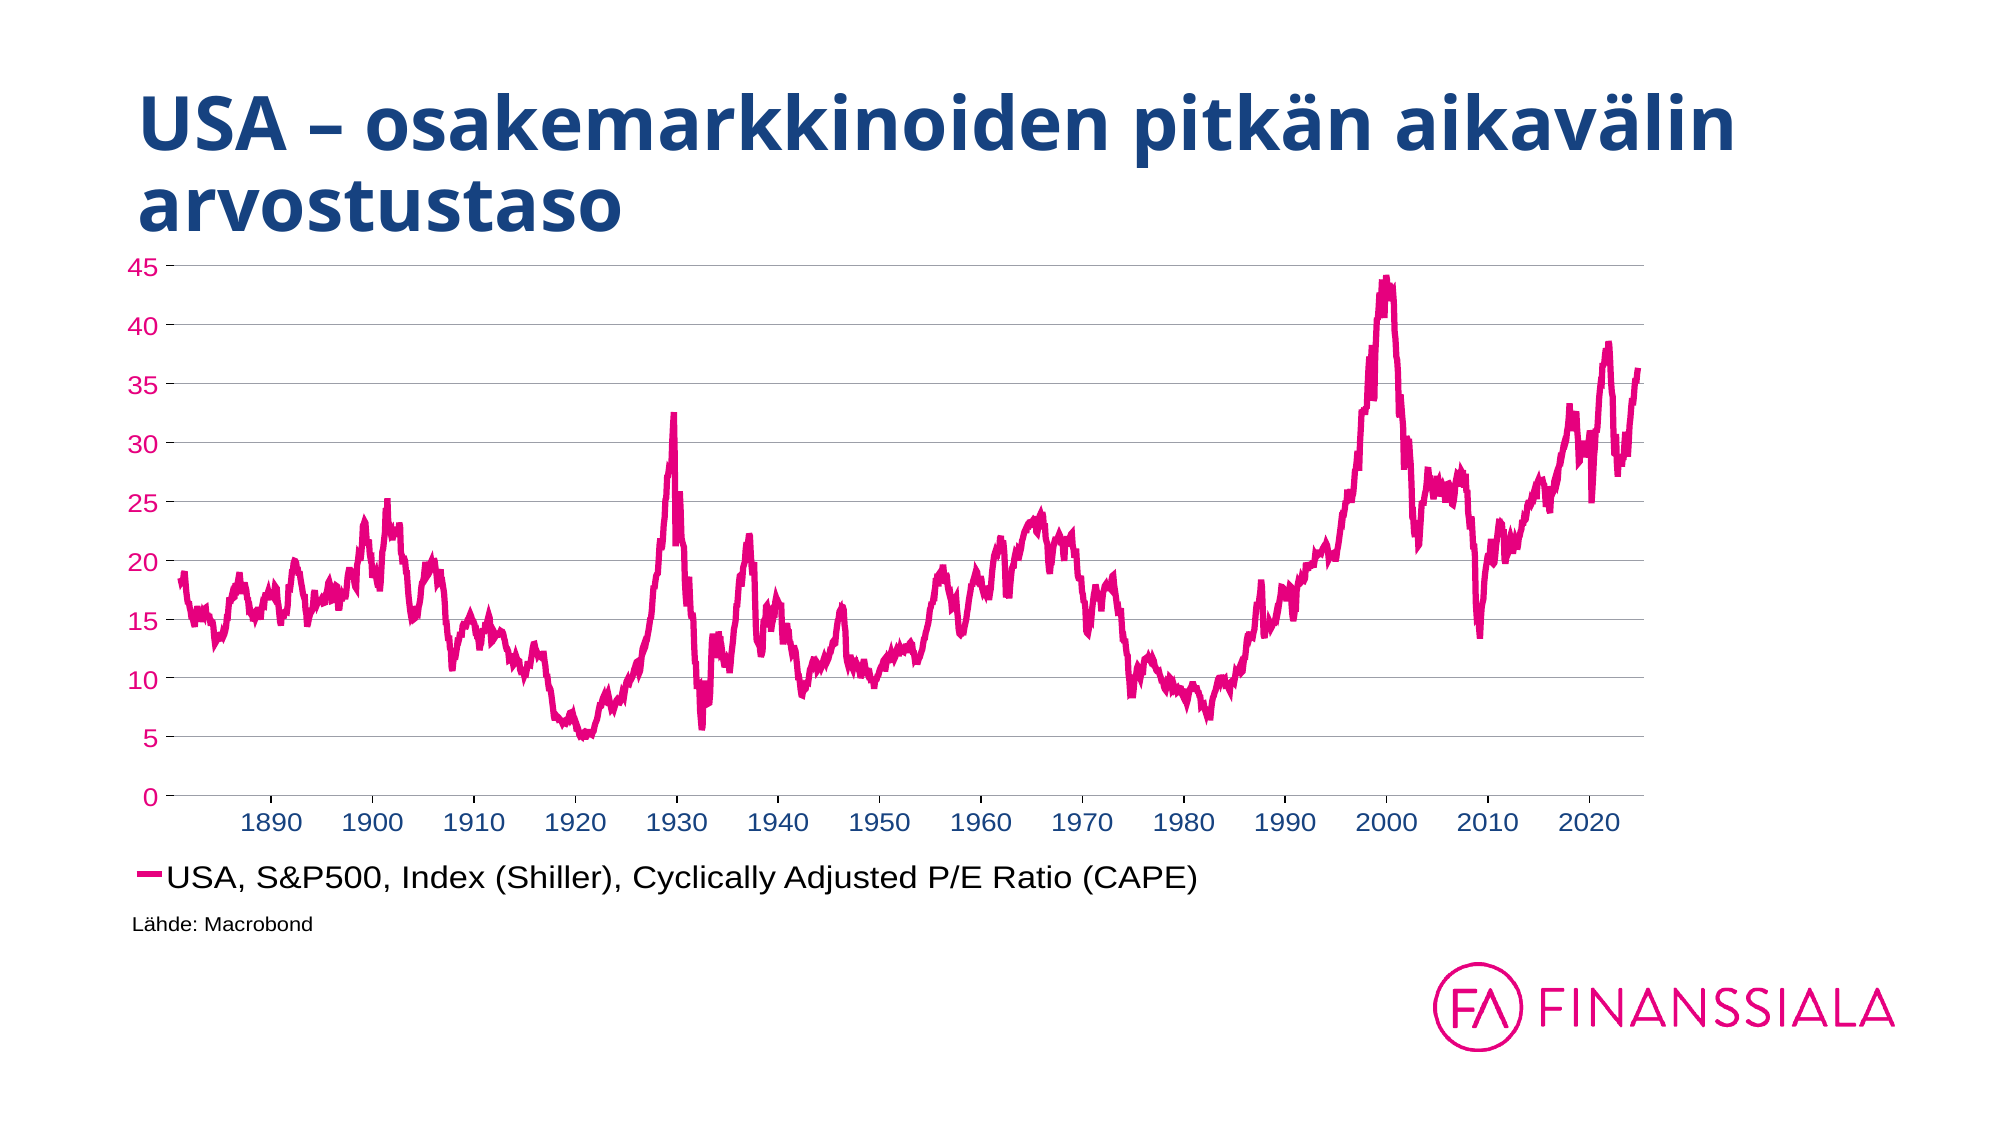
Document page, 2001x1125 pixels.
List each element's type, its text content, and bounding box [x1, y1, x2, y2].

title USA – osakemarkkinoiden pitkän aikavälin arvostustaso [122, 58, 1848, 276]
picture [1433, 962, 1895, 1052]
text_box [114, 238, 1678, 950]
